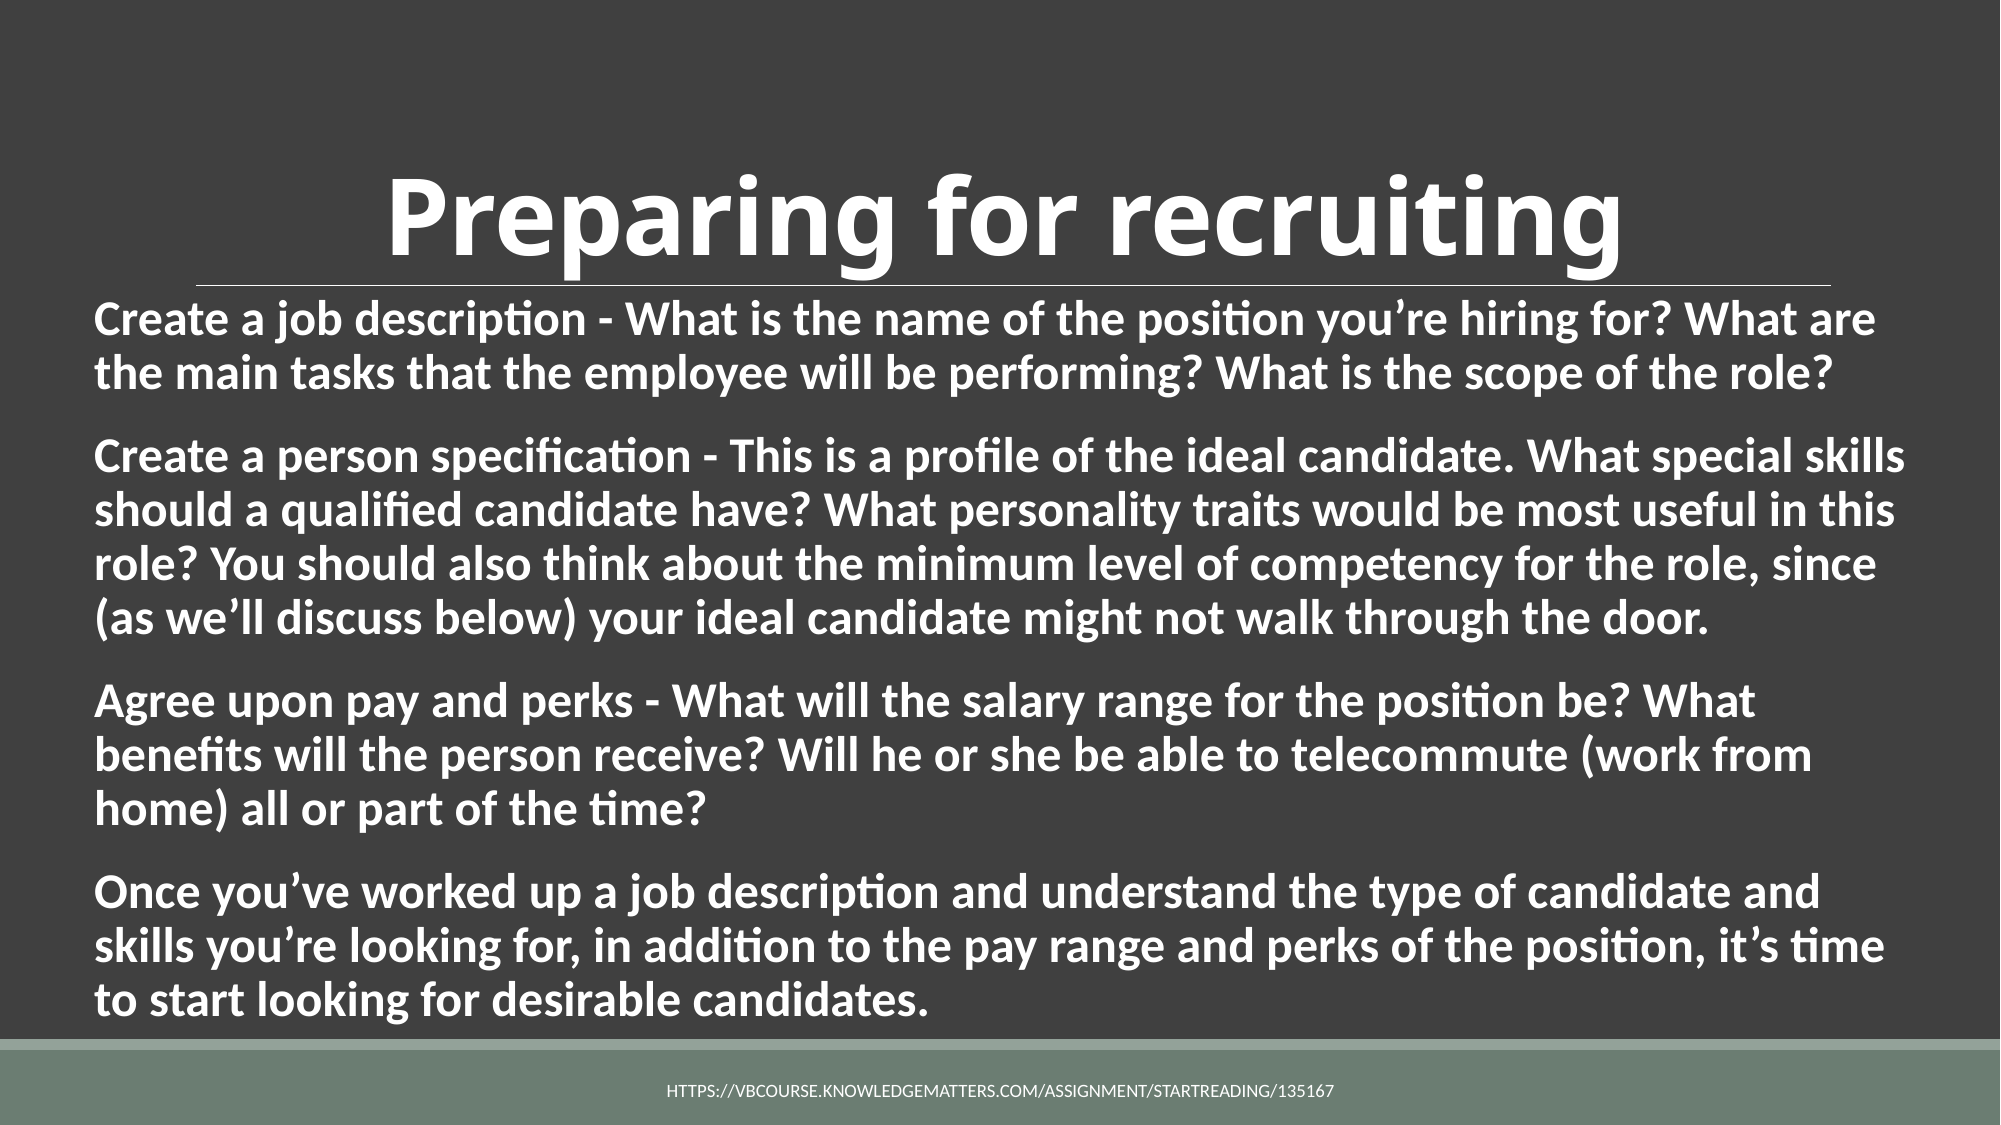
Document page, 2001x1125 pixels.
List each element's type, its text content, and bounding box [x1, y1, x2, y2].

title Preparing for recruiting [180, 47, 1830, 285]
footer https://vbcourse.knowledgematters.com/assignment/startReading/135167 [604, 1059, 1396, 1120]
list Create a job description - What is the name of the position you’re hiring for? What are the main tasks that the employee will be performing? What is the scope of the role? Create a person specification - This is a profile of the ideal candidate. What special skills should a qualified candidate have? What personality traits would be most useful in this role? You should also think about the minimum level of competency for the role, since (as we’ll discuss below) your ideal candidate might not walk through the door. Agree upon pay and perks - What will the salary range for the position be? What benefits will the person receive? Will he or she be able to telecommute (work from home) all or part of the time? Once you’ve worked up a job description and understand the type of candidate and skills you’re looking for, in addition to the pay range and perks of the position, it’s time to start looking for desirable candidates. [79, 285, 1931, 1033]
